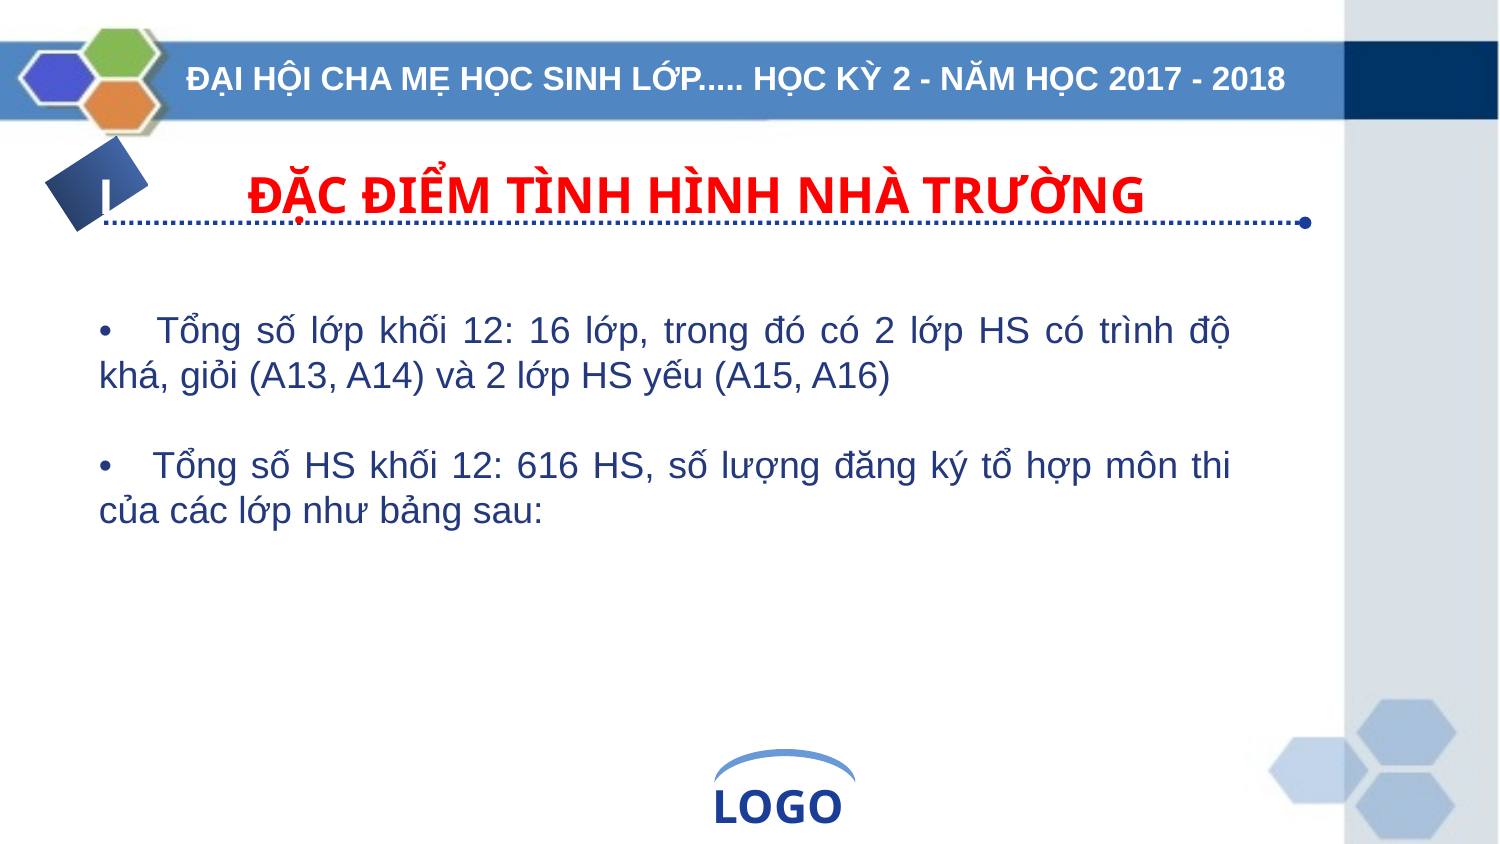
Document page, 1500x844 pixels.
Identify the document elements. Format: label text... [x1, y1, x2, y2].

text_box • Tổng số lớp khối 12: 16 lớp, trong đó có 2 lớp HS có trình độ khá, giỏi (A13, A14) và 2 lớp HS yếu (A15, A16) • Tổng số HS khối 12: 616 HS, số lượng đăng ký tổ hợp môn thi của các lớp như bảng sau: [84, 298, 1247, 539]
text_box ĐẠI HỘI CHA MẸ HỌC SINH LỚP..... HỌC KỲ 2 - NĂM HỌC 2017 - 2018 [171, 41, 1465, 112]
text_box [53, 154, 1306, 234]
picture [0, 0, 1500, 844]
